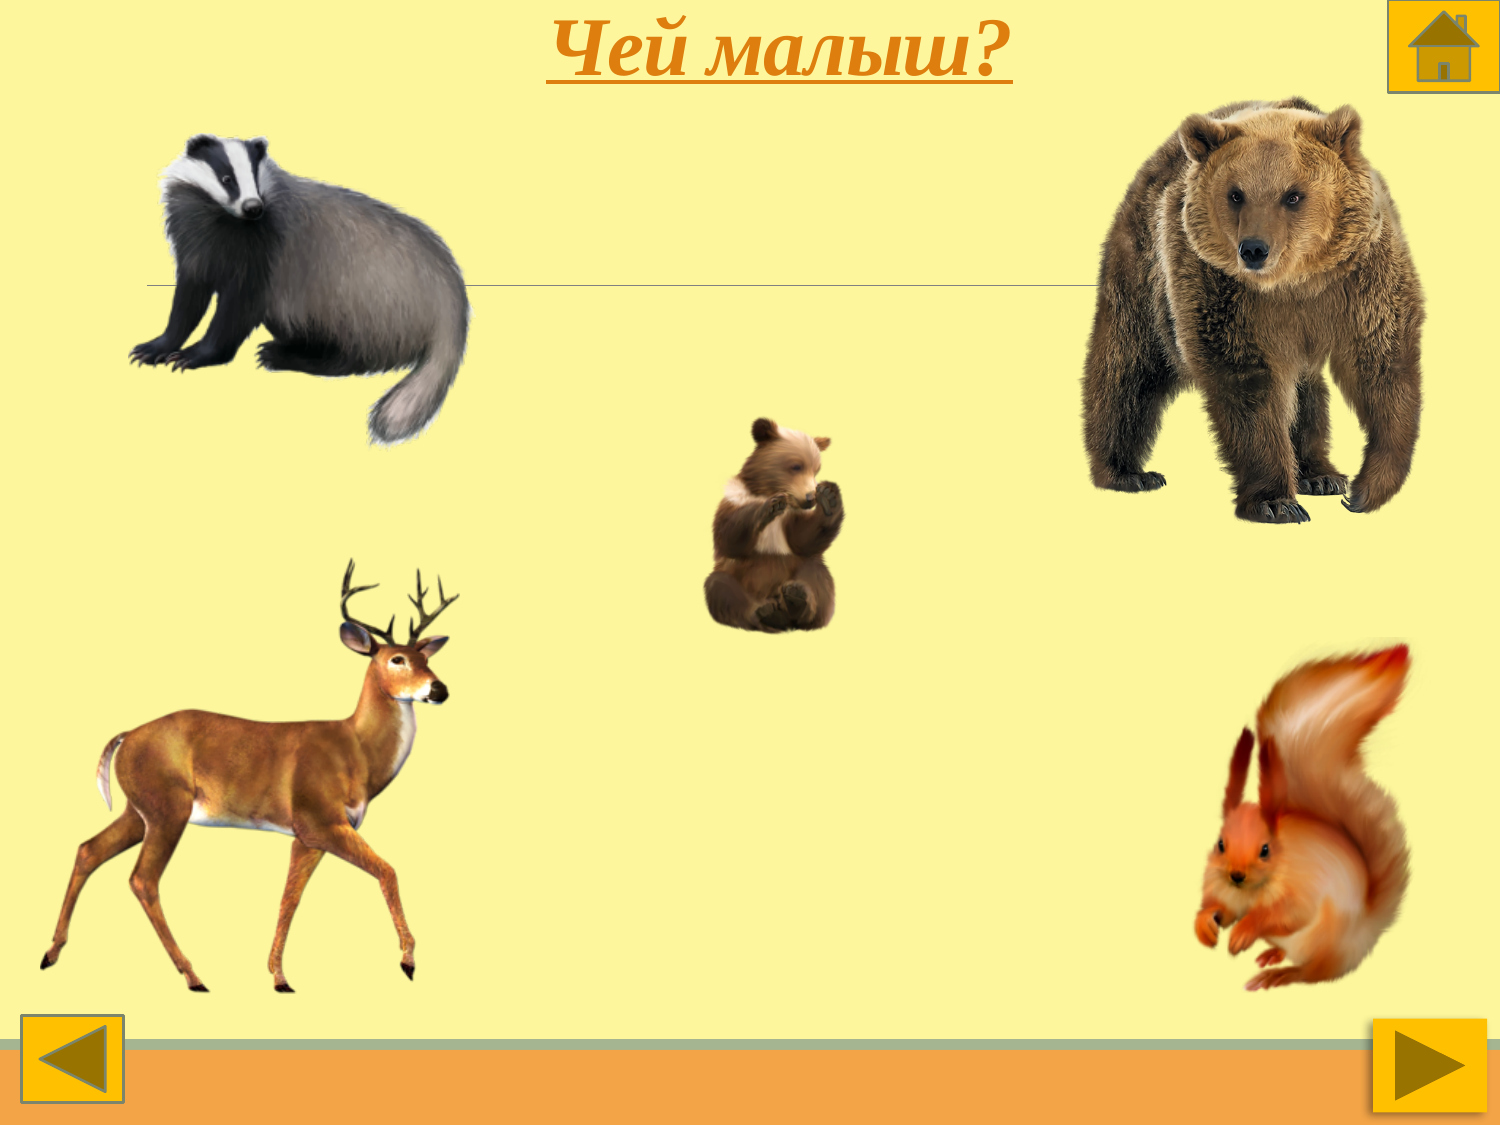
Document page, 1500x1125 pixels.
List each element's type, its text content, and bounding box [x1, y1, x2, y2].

picture [698, 411, 853, 638]
picture [1074, 89, 1432, 526]
picture [39, 556, 460, 995]
text_box Чей малыш? [324, 0, 1235, 118]
picture [127, 133, 476, 452]
picture [1189, 636, 1432, 995]
text_box [1387, 0, 1500, 94]
text_box [20, 1014, 125, 1104]
text_box [1372, 1017, 1489, 1114]
